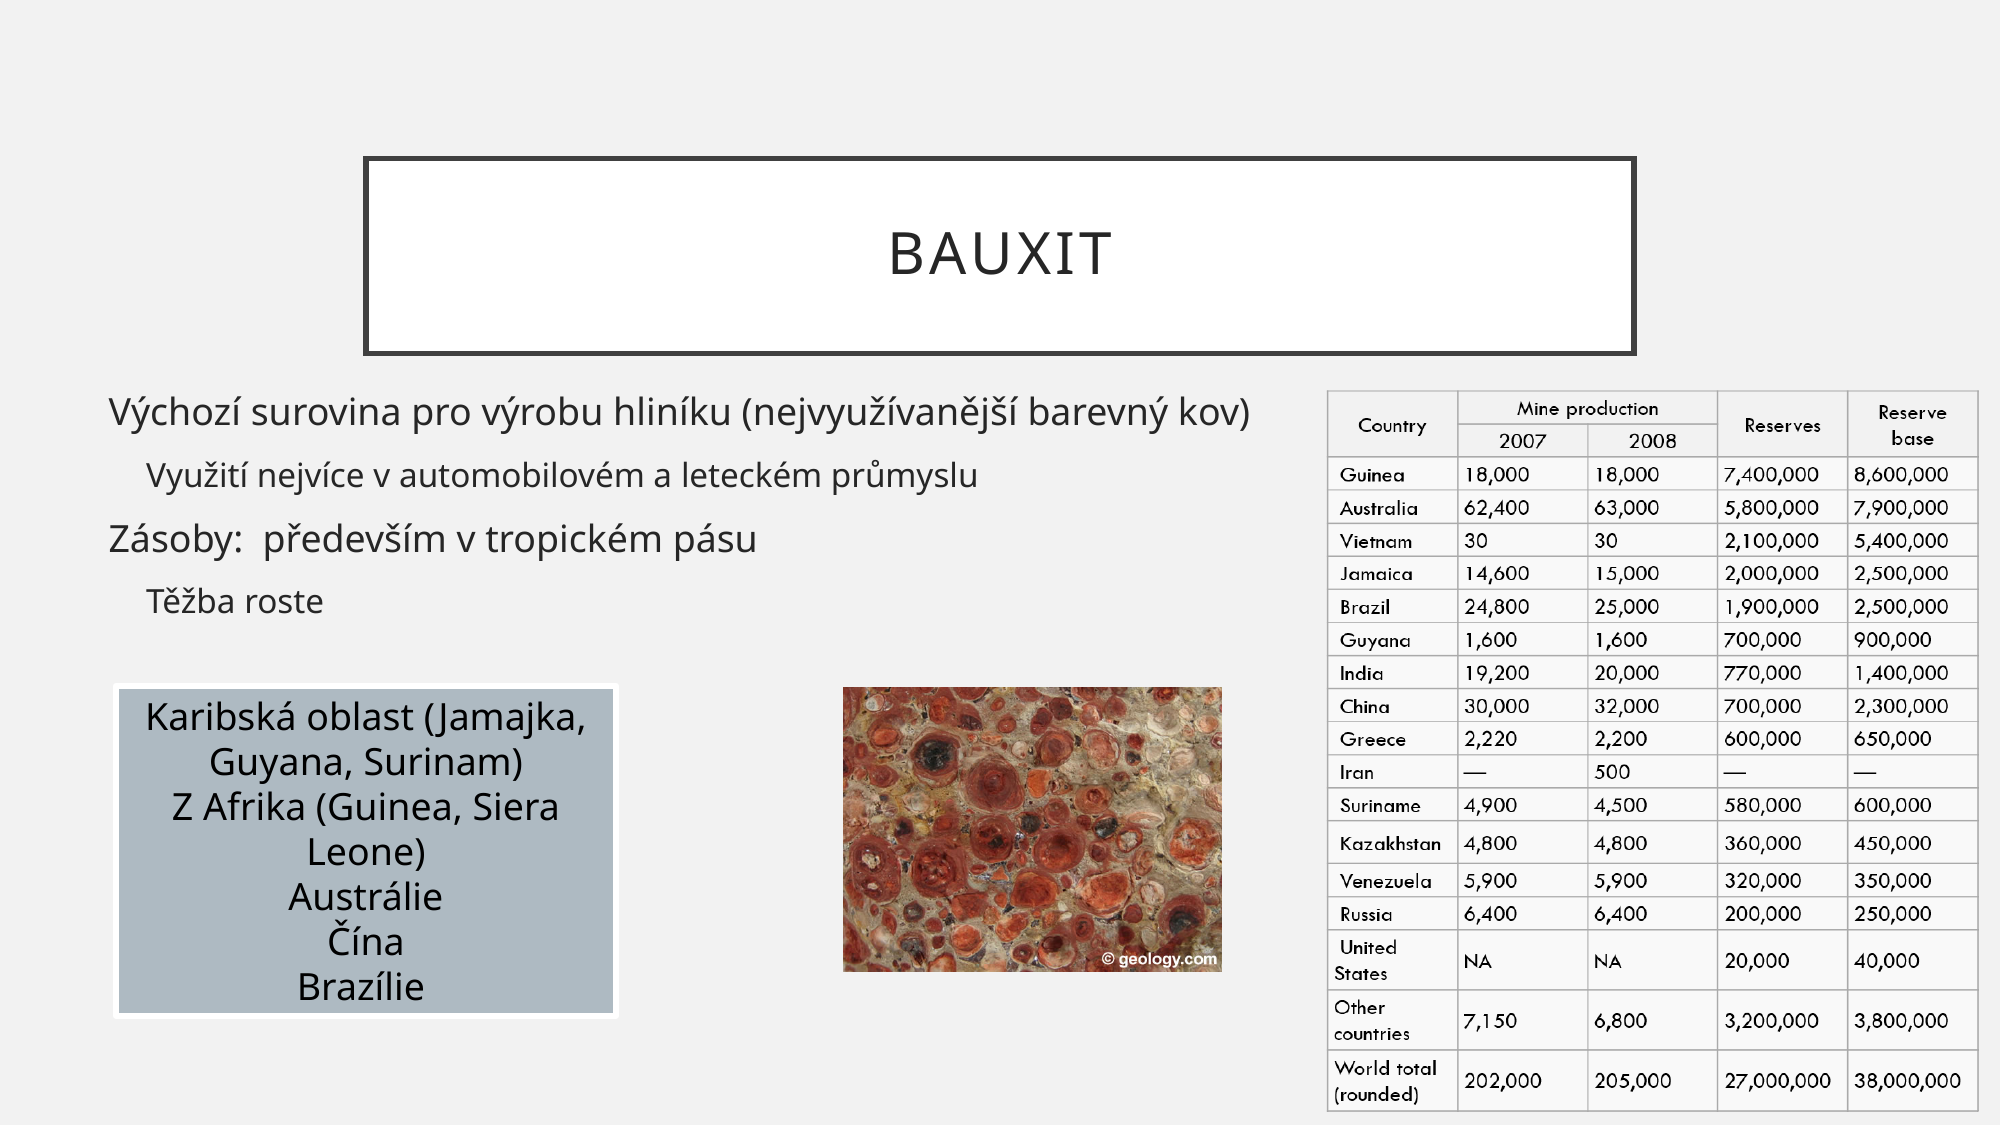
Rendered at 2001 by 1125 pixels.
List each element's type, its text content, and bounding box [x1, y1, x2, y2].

text_box Karibská oblast (Jamajka, Guyana, Surinam) Z Afrika (Guinea, Siera Leone) Austrálie Čína Brazílie [115, 685, 616, 1016]
picture [842, 687, 1222, 972]
picture [1325, 387, 1979, 1125]
list Výchozí surovina pro výrobu hliníku (nejvyužívanější barevný kov) Využití nejvíce v automobilovém a leteckém průmyslu Zásoby: především v tropickém pásu Těžba roste [93, 380, 1907, 1125]
title Bauxit [363, 156, 1637, 356]
